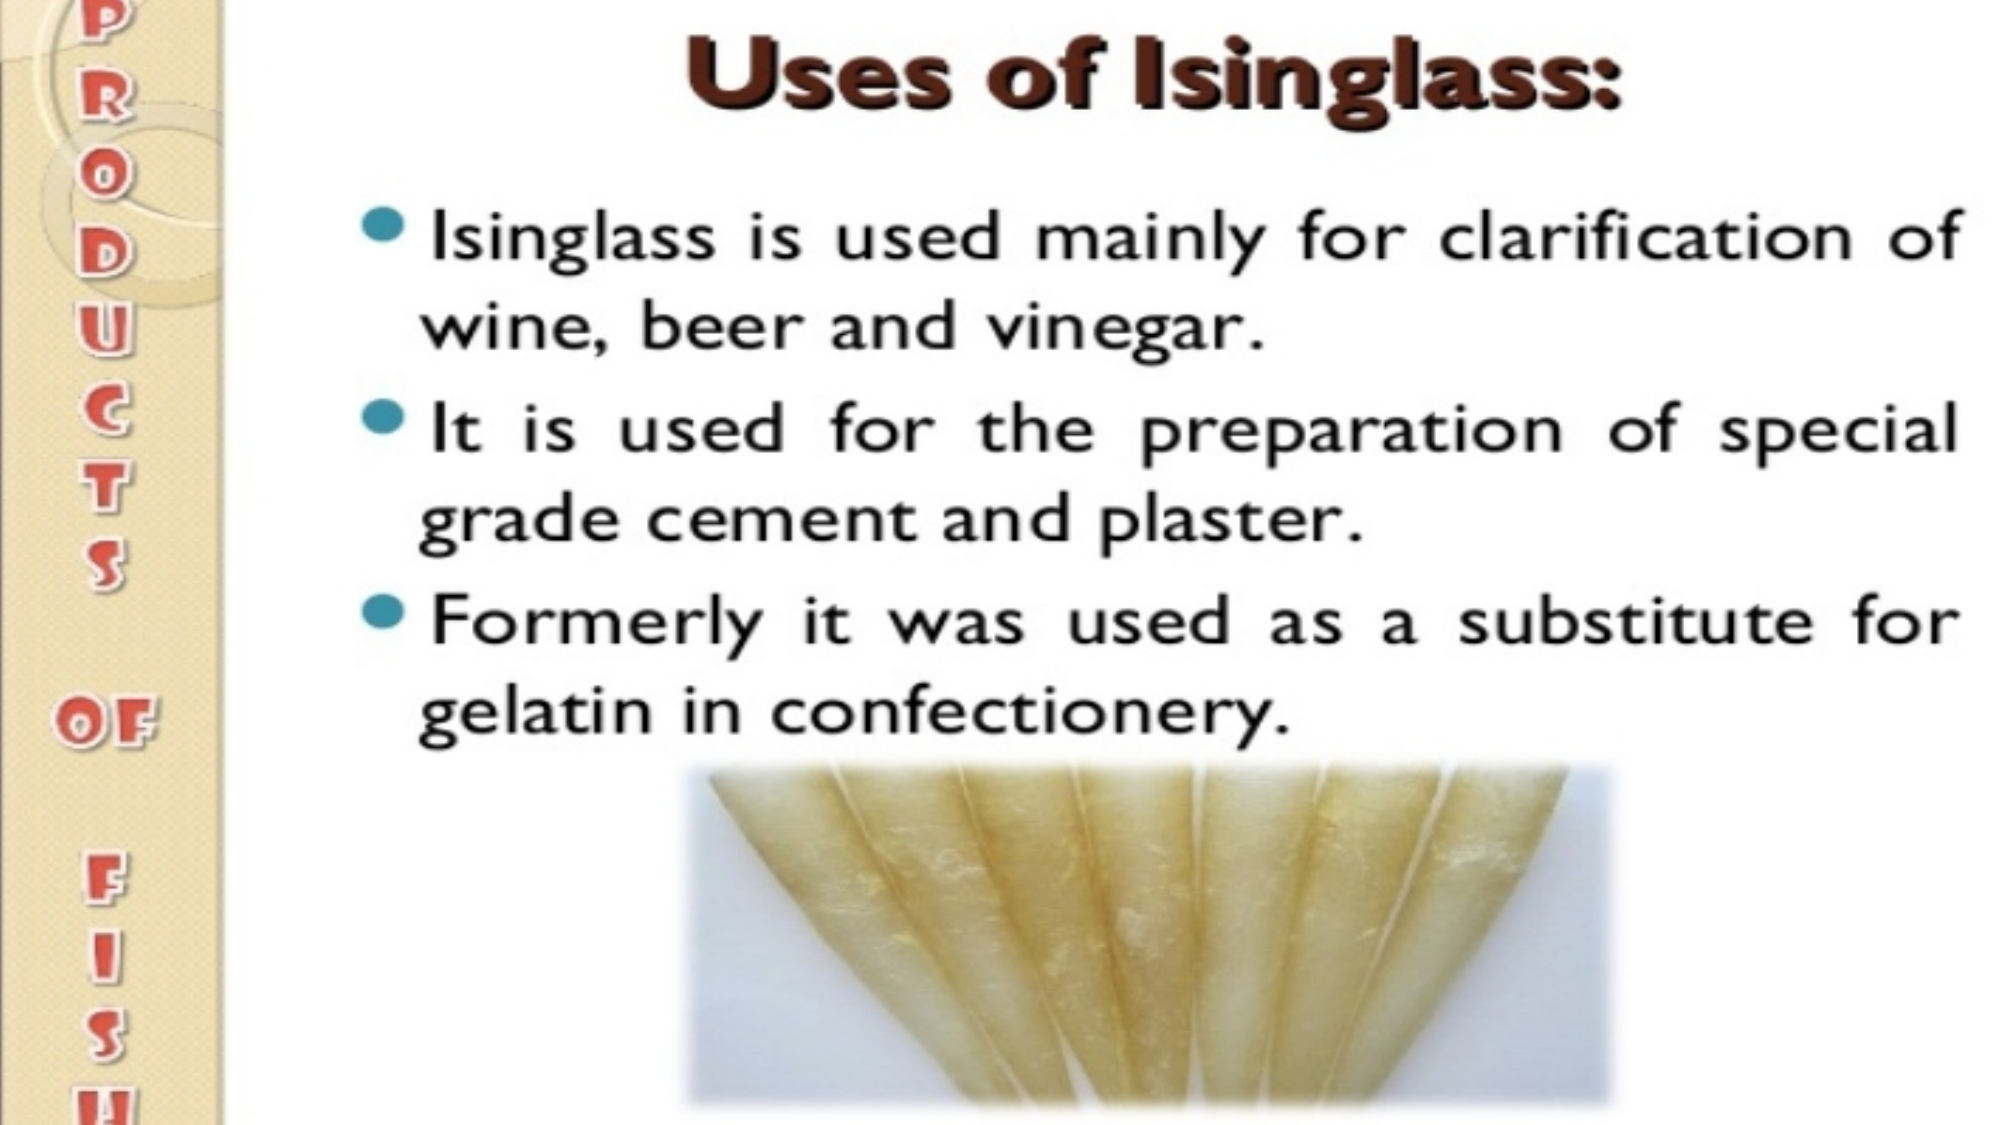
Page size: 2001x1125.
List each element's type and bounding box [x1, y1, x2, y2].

list [0, 0, 2000, 1125]
